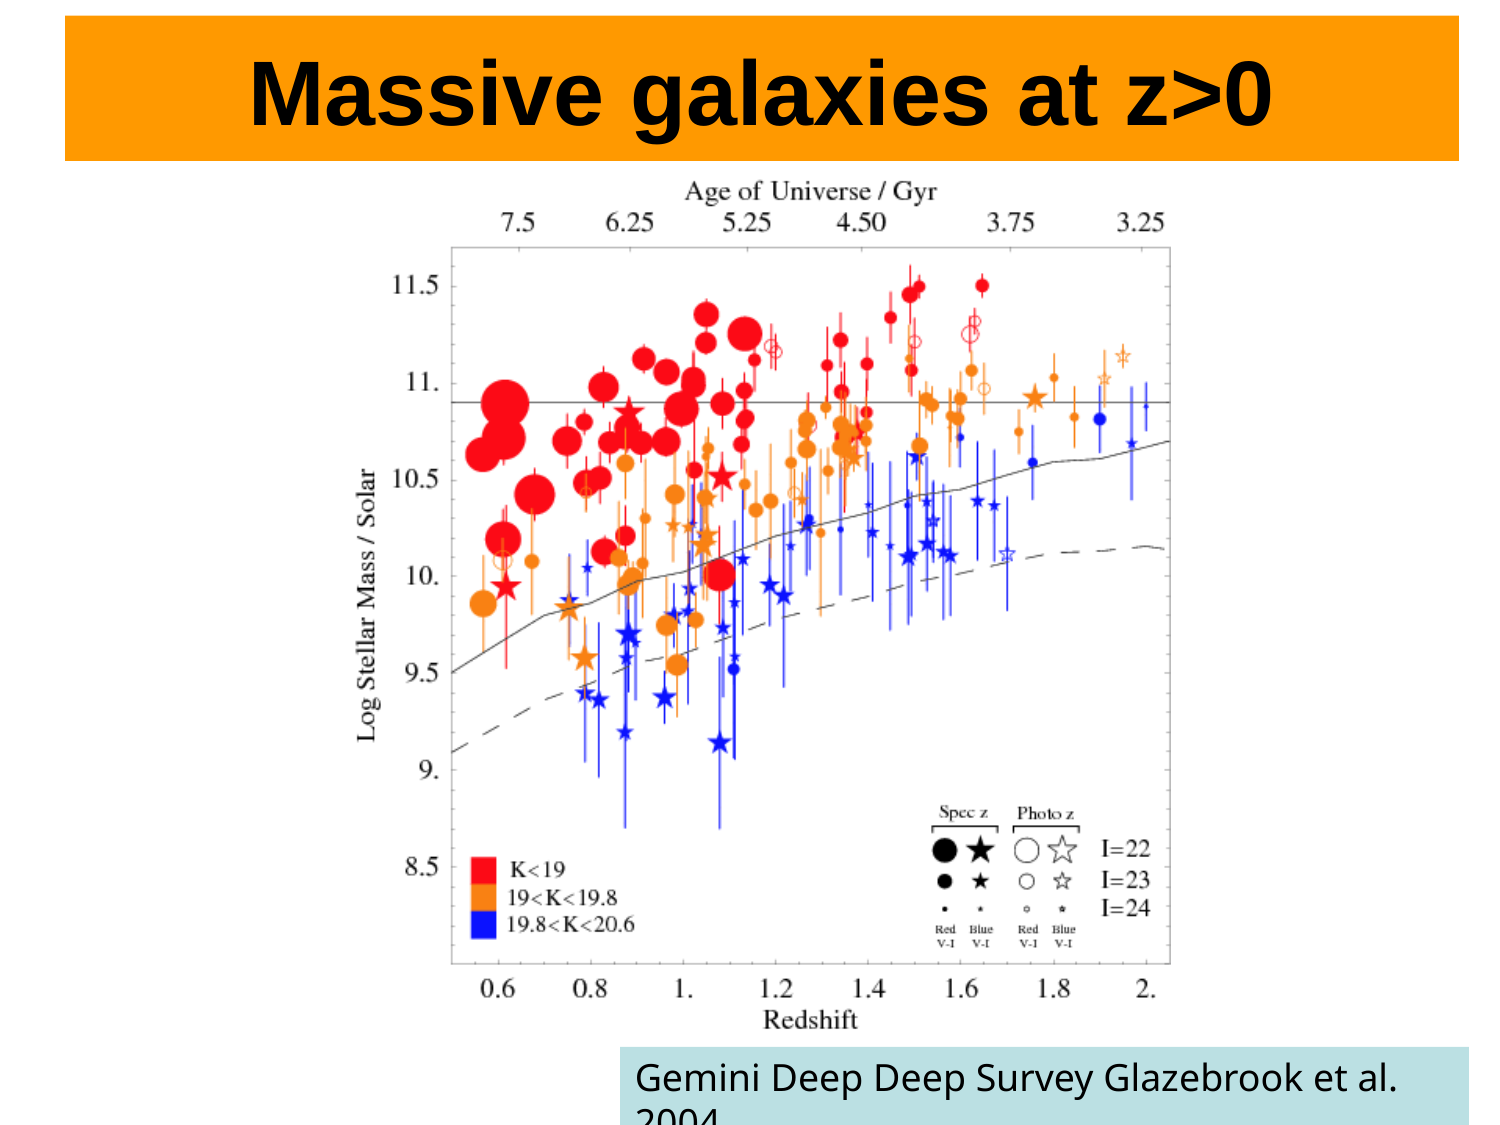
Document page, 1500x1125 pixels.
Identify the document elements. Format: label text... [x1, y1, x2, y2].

text_box Gemini Deep Deep Survey Glazebrook et al. 2004 [620, 1046, 1469, 1125]
picture [348, 172, 1171, 1040]
title Massive galaxies at z>0 [64, 15, 1460, 162]
